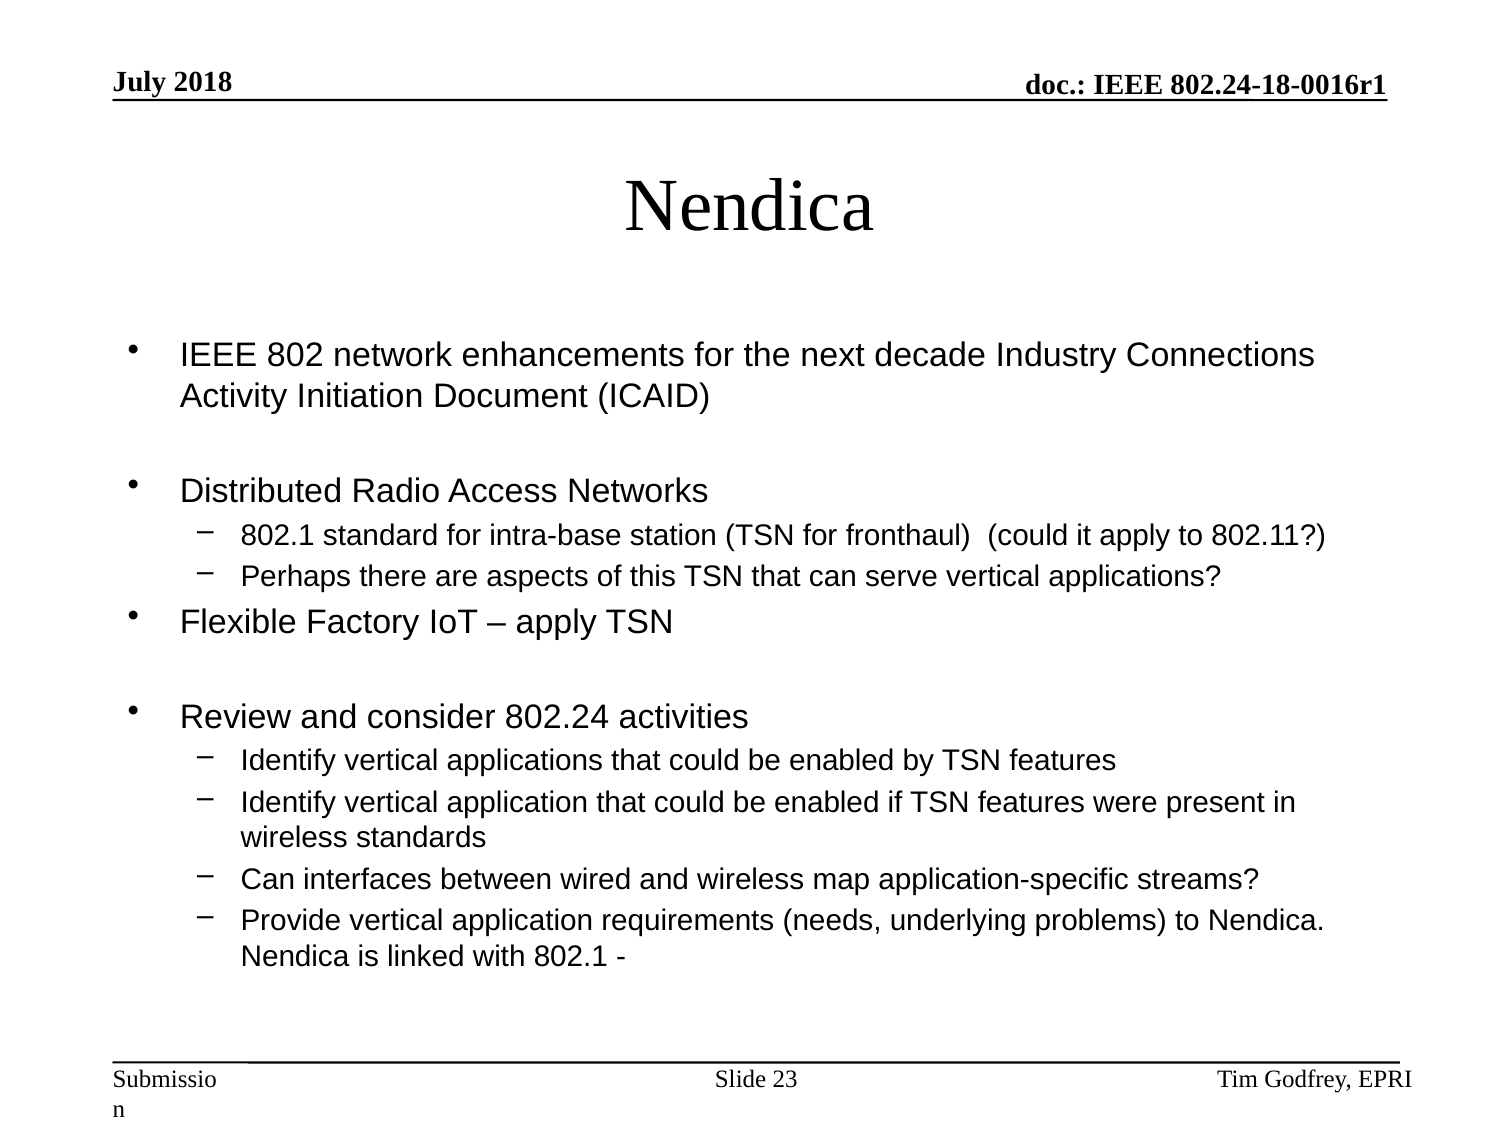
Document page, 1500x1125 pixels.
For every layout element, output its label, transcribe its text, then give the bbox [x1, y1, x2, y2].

title Nendica [112, 112, 1388, 288]
footer Tim Godfrey, EPRI [900, 1062, 1413, 1093]
list IEEE 802 network enhancements for the next decade Industry Connections Activity Initiation Document (ICAID) Distributed Radio Access Networks 802.1 standard for intra-base station (TSN for fronthaul) (could it apply to 802.11?) Perhaps there are aspects of this TSN that can serve vertical applications? Flexible Factory IoT – apply TSN Review and consider 802.24 activities Identify vertical applications that could be enabled by TSN features Identify vertical application that could be enabled if TSN features were present in wireless standards Can interfaces between wired and wireless map application-specific streams? Provide vertical application requirements (needs, underlying problems) to Nendica. Nendica is linked with 802.1 - [112, 324, 1388, 1000]
slide_number Slide 23 [712, 1062, 800, 1093]
